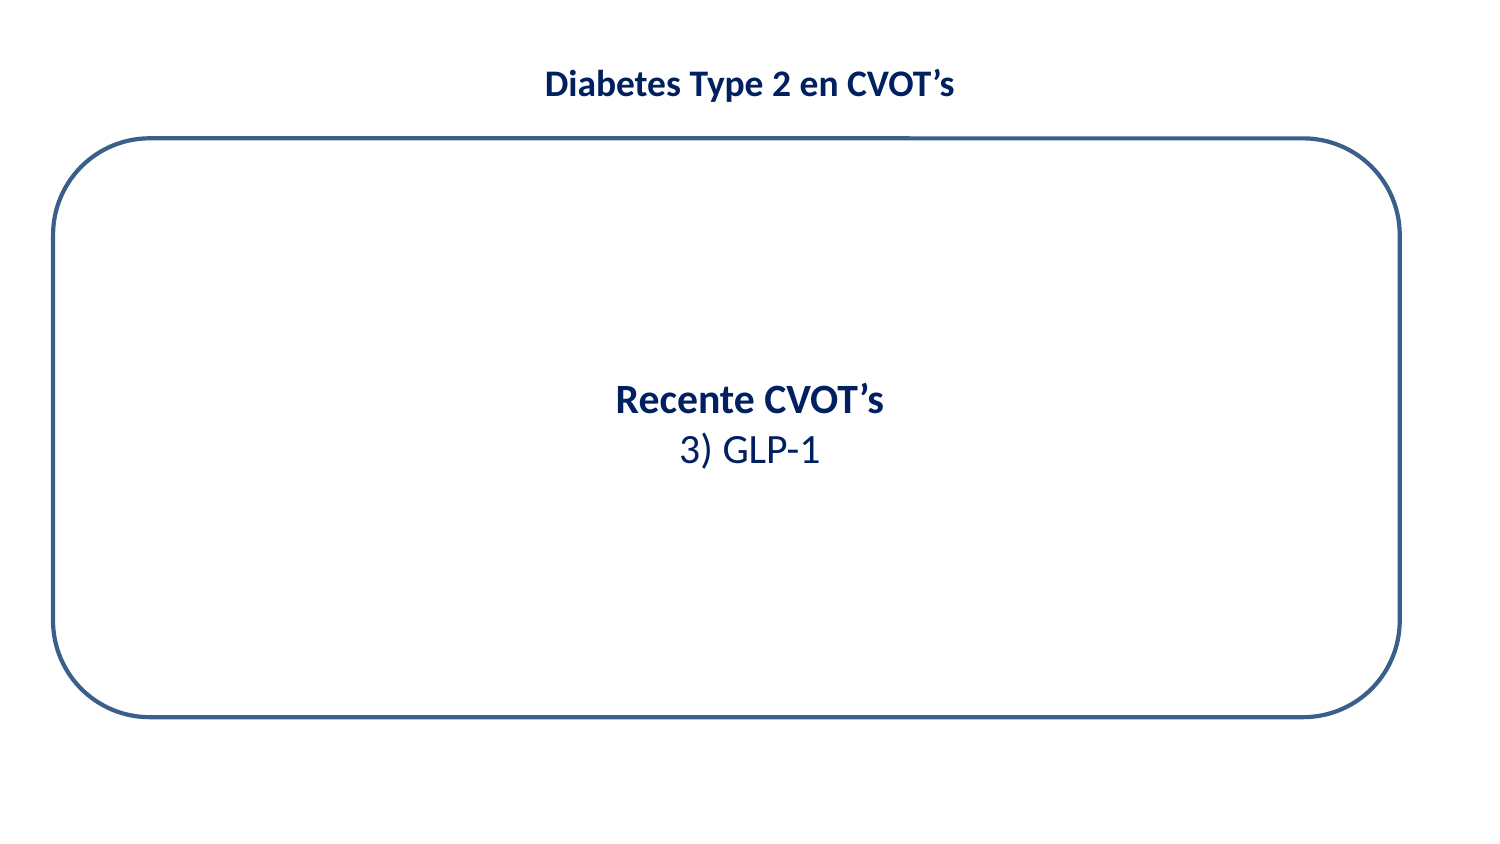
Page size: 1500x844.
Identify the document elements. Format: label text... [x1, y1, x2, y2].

title Diabetes Type 2 en CVOT’s [75, 33, 1425, 175]
list Recente CVOT’s 3) GLP-1 [75, 196, 1425, 754]
text_box [50, 136, 1402, 720]
